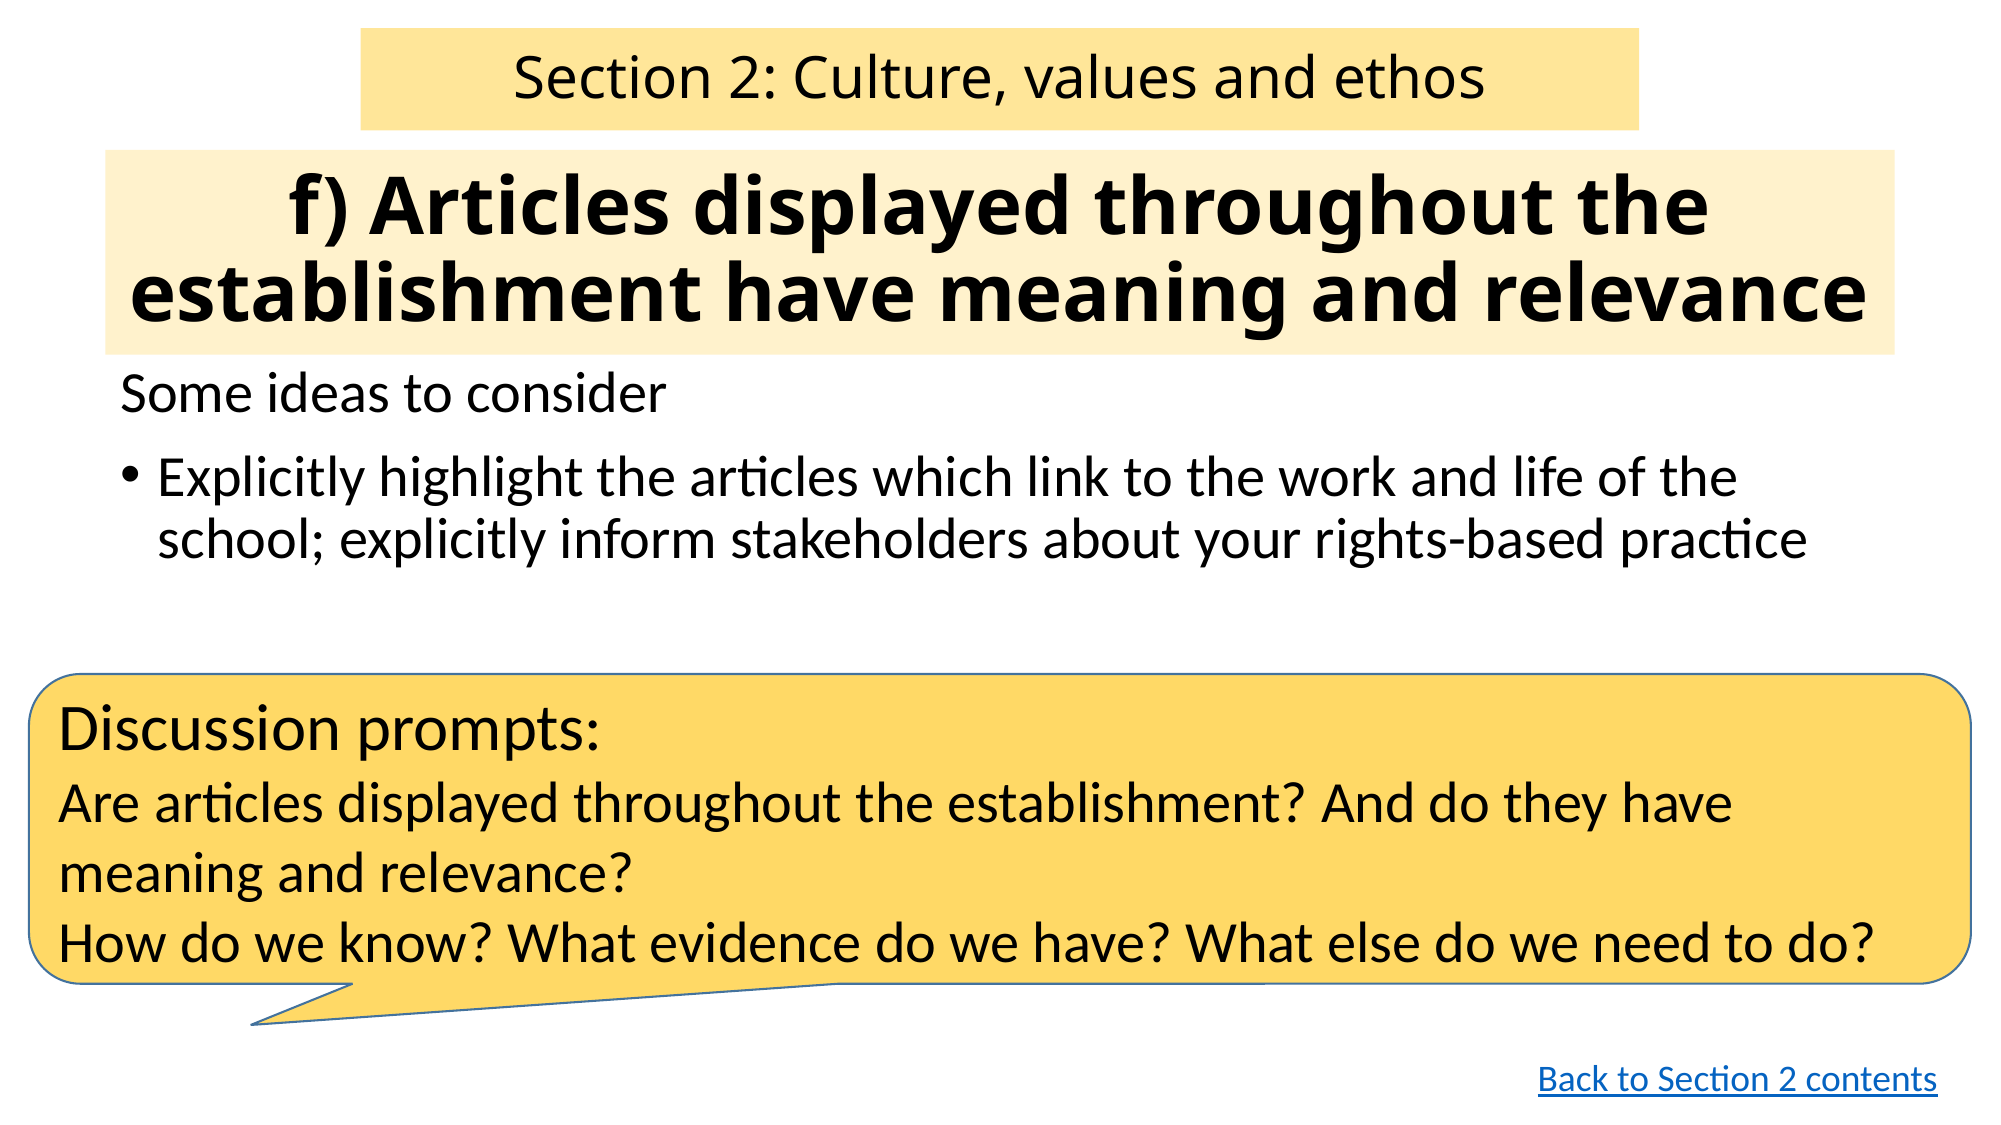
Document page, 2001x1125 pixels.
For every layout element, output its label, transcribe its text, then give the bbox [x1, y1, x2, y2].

text_box f) Articles displayed throughout the establishment have meaning and relevance [105, 149, 1895, 354]
list Some ideas to consider Explicitly highlight the articles which link to the work and life of the school; explicitly inform stakeholders about your rights-based practice [105, 354, 1895, 589]
title Section 2: Culture, values and ethos [360, 28, 1640, 131]
text_box Discussion prompts: Are articles displayed throughout the establishment? And do they have meaning and relevance? How do we know? What evidence do we have? What else do we need to do? [27, 672, 1972, 1026]
text_box Back to Section 2 contents [1522, 1046, 2000, 1107]
